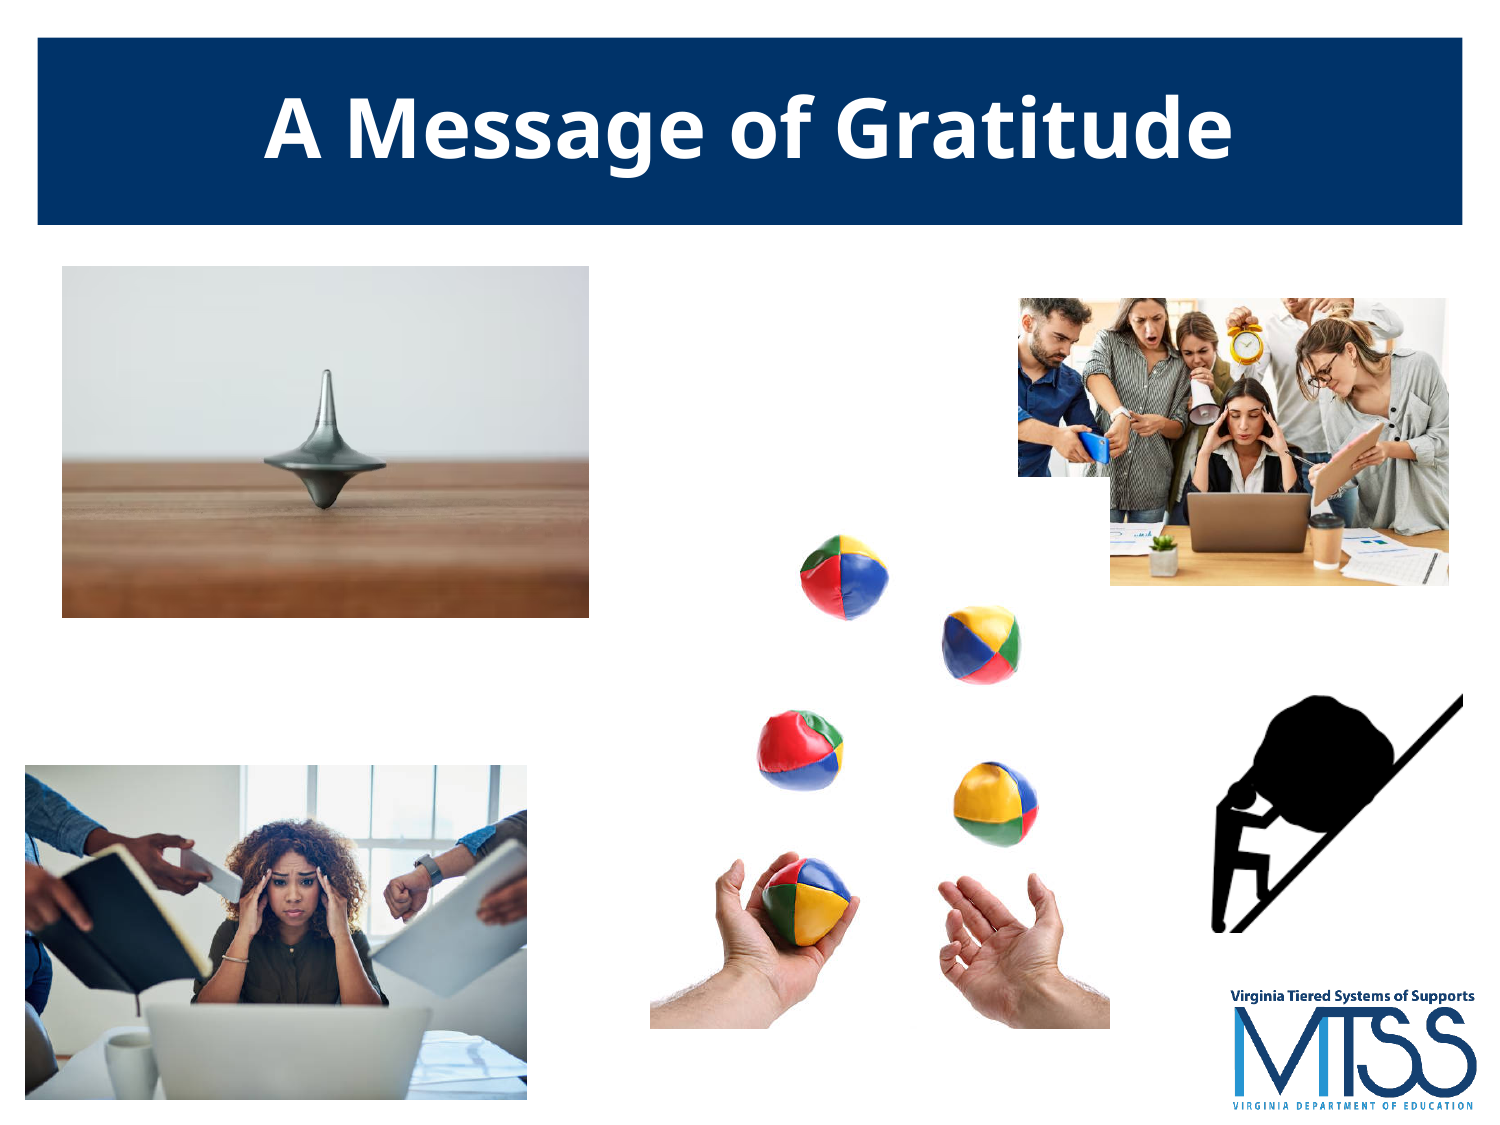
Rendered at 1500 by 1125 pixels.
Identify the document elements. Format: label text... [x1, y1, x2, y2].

picture [1159, 658, 1463, 933]
picture [650, 298, 1449, 1030]
title A Message of Gratitude [37, 37, 1463, 225]
picture [61, 266, 589, 618]
picture [25, 765, 527, 1100]
picture [1224, 985, 1481, 1115]
